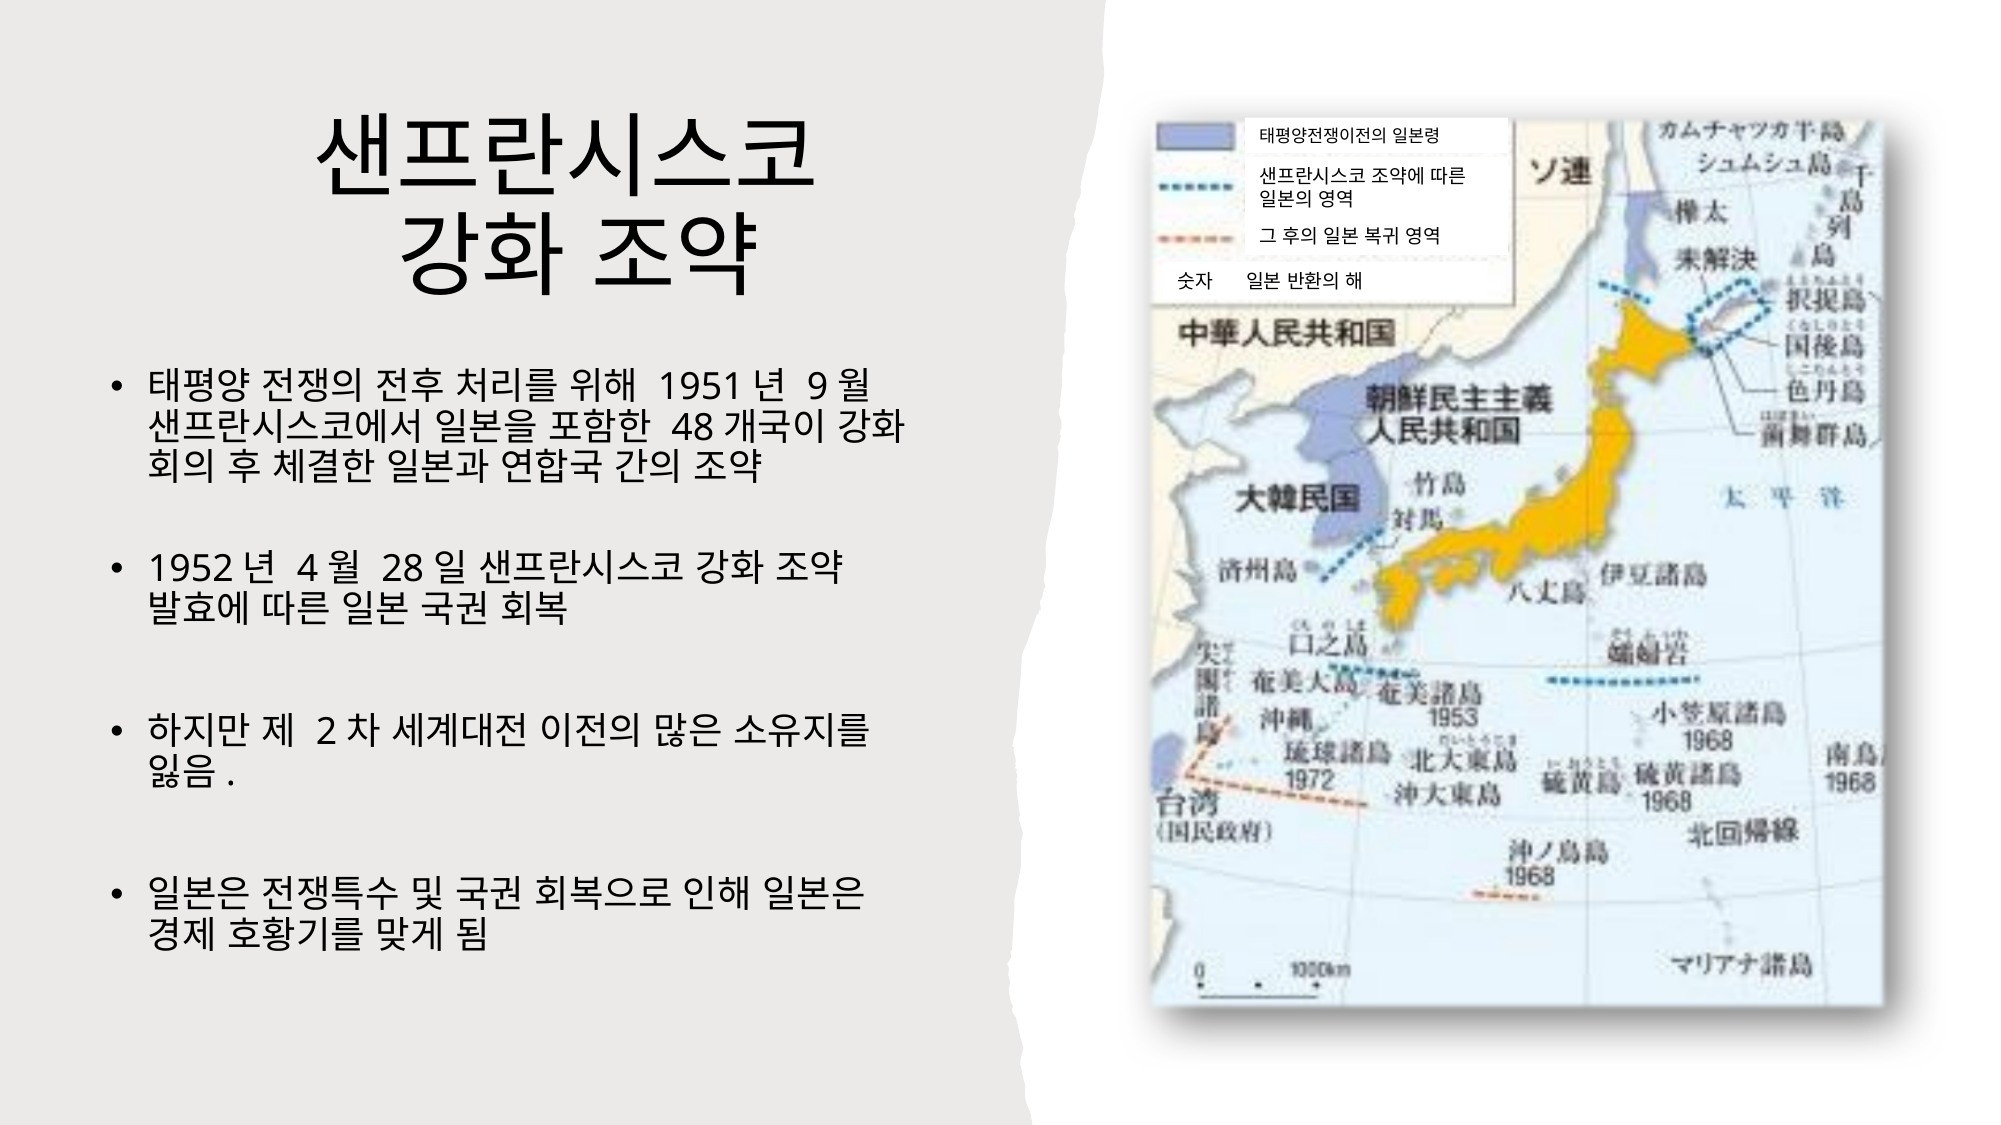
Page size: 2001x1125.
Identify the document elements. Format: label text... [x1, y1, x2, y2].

text_box [1009, 0, 2000, 1125]
text_box [0, 0, 1107, 1125]
list 태평양 전쟁의 전후 처리를 위해 1951년 9월 샌프란시스코에서 일본을 포함한 48개국이 강화 회의 후 체결한 일본과 연합국 간의 조약 1952년 4월 28일 샌프란시스코 강화 조약 발효에 따른 일본 국권 회복 하지만 제 2차 세계대전 이전의 많은 소유지를 잃음. 일본은 전쟁특수 및 국권 회복으로 인해 일본은 경제 호황기를 맞게 됨 [95, 359, 936, 1002]
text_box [1147, 117, 1888, 1011]
title 샌프란시스코 강화 조약 [186, 99, 972, 319]
